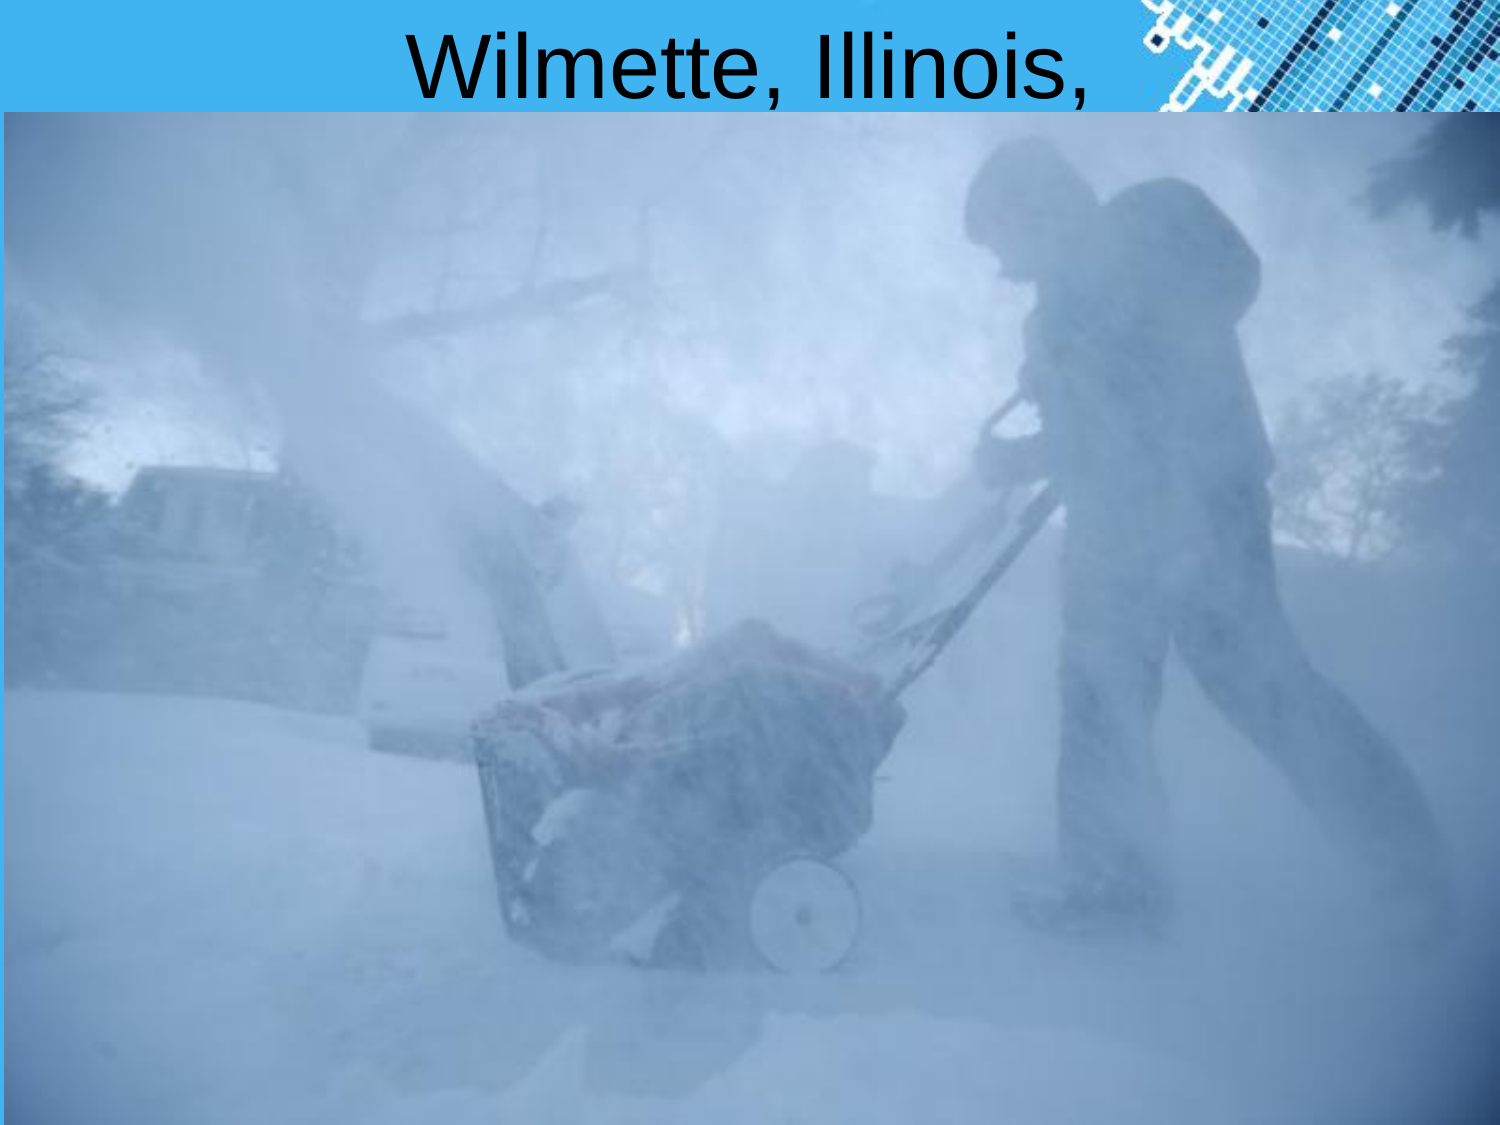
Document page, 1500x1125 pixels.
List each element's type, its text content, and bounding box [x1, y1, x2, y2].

picture [0, 0, 1500, 1125]
title Wilmette, Illinois, [75, 0, 1425, 110]
